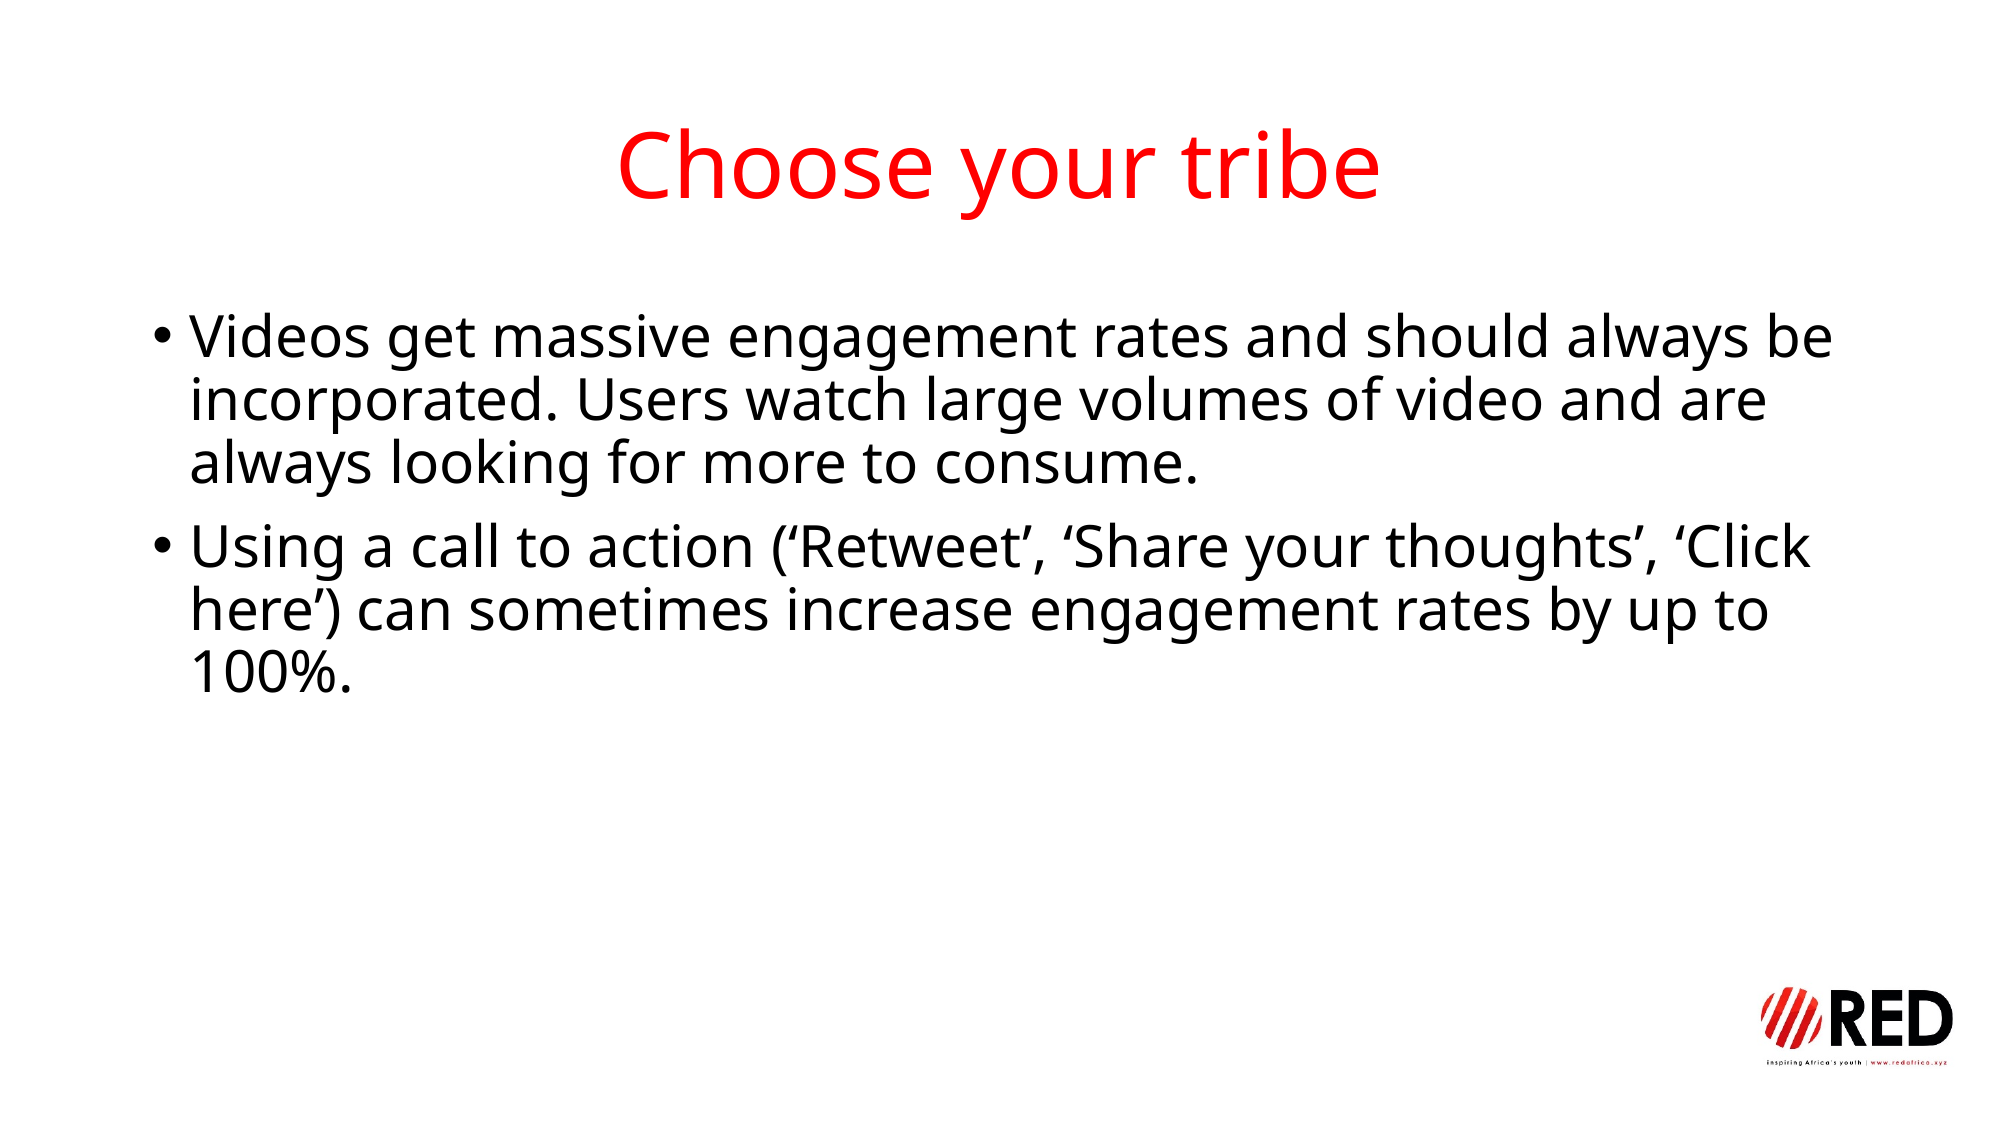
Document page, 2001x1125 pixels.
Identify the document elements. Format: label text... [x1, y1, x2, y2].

list Videos get massive engagement rates and should always be incorporated. Users watch large volumes of video and are always looking for more to consume. Using a call to action (‘Retweet’, ‘Share your thoughts’, ‘Click here’) can sometimes increase engagement rates by up to 100%. [137, 299, 1863, 1014]
title Choose your tribe [137, 59, 1863, 278]
picture [1713, 925, 2000, 1125]
